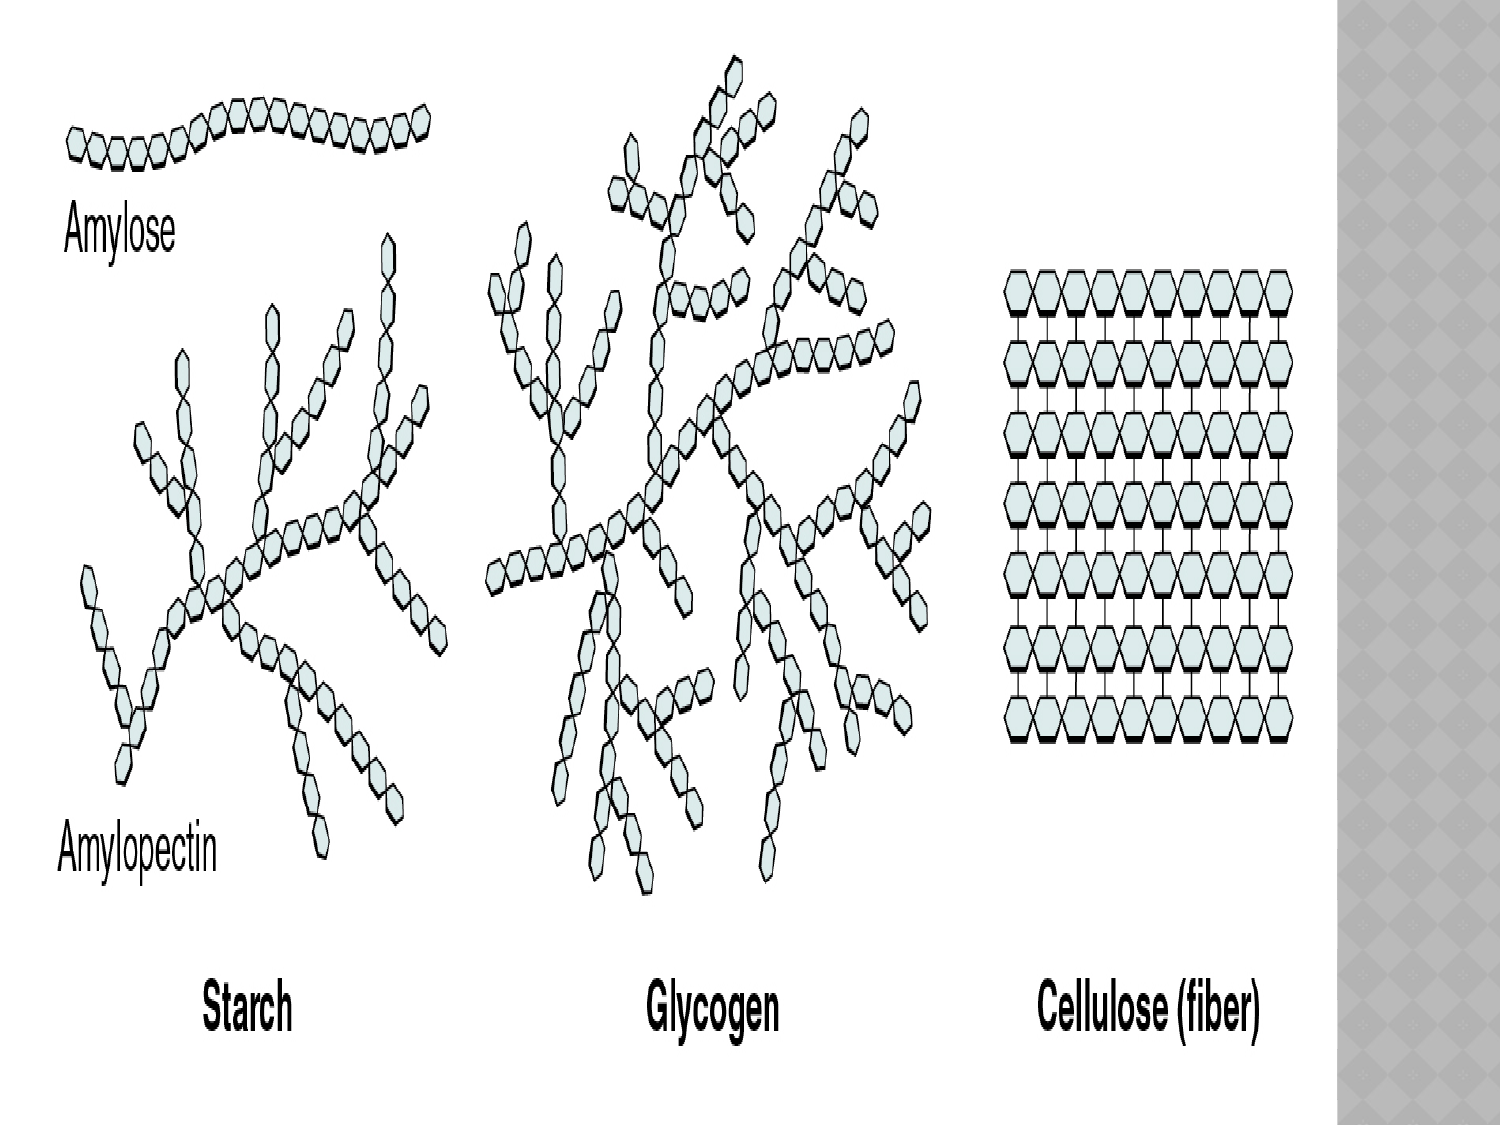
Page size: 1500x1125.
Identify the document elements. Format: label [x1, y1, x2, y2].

text_box [1337, 0, 1500, 1125]
picture [49, 37, 1301, 1063]
